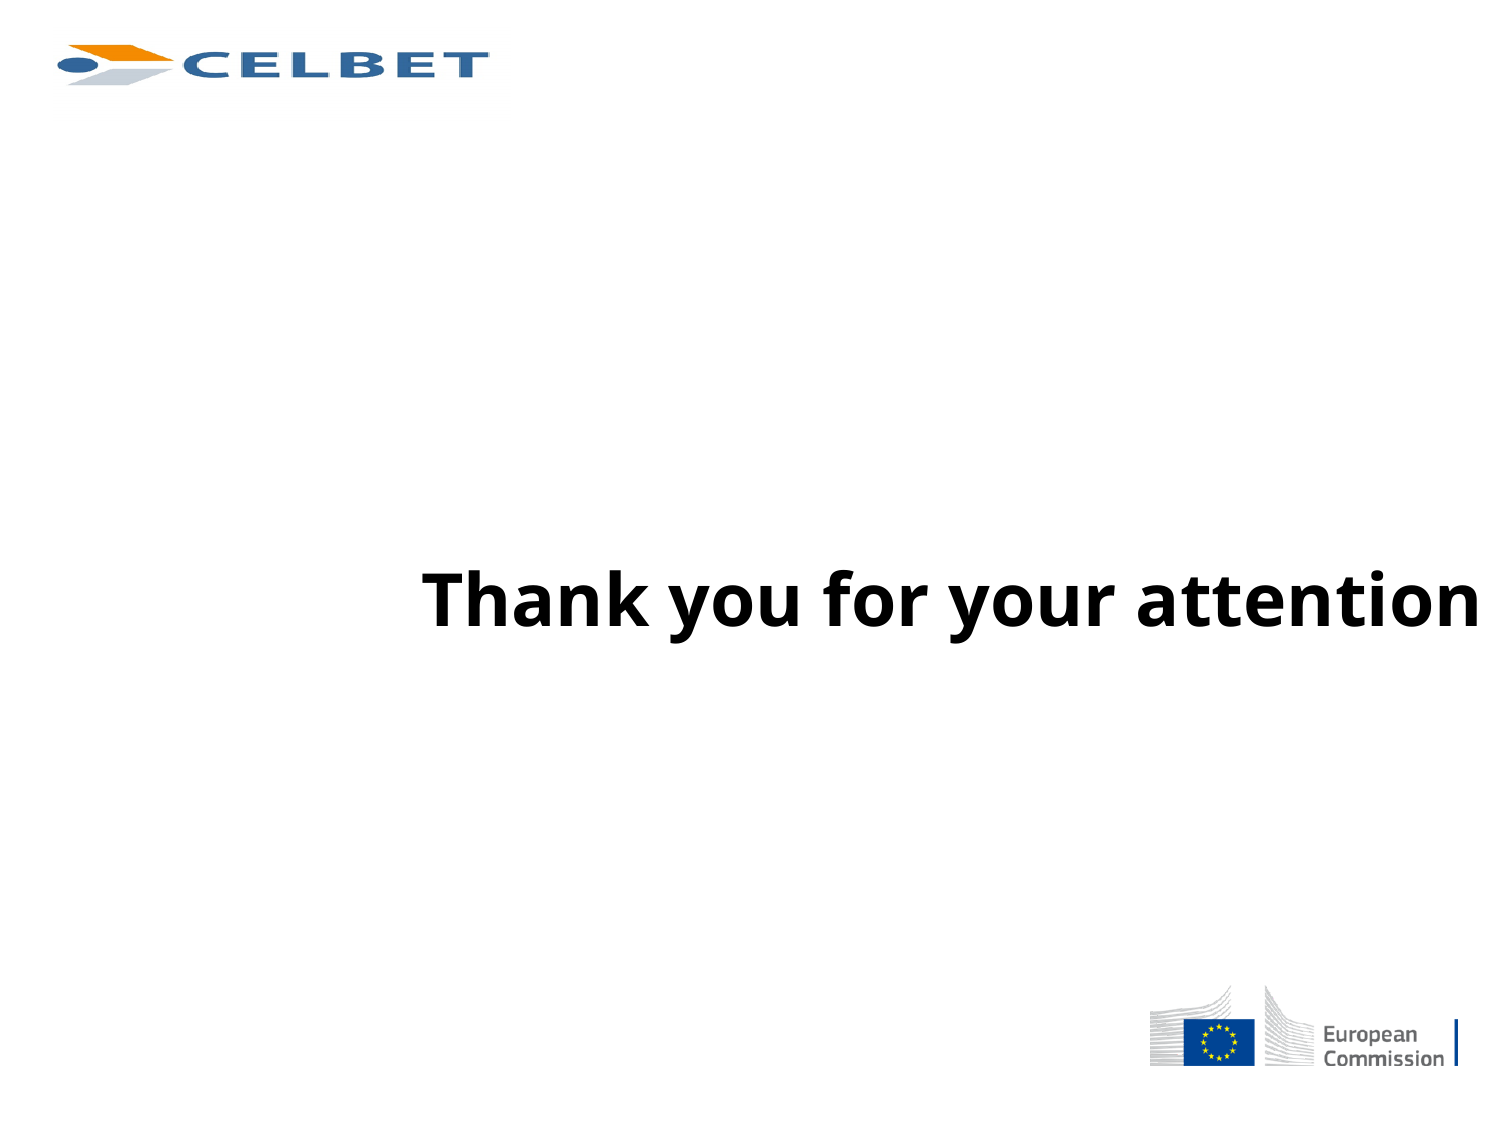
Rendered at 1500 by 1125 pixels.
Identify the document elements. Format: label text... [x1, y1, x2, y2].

picture [1150, 985, 1458, 1066]
picture [53, 23, 511, 121]
text_box Thank you for your attention [406, 555, 1500, 651]
